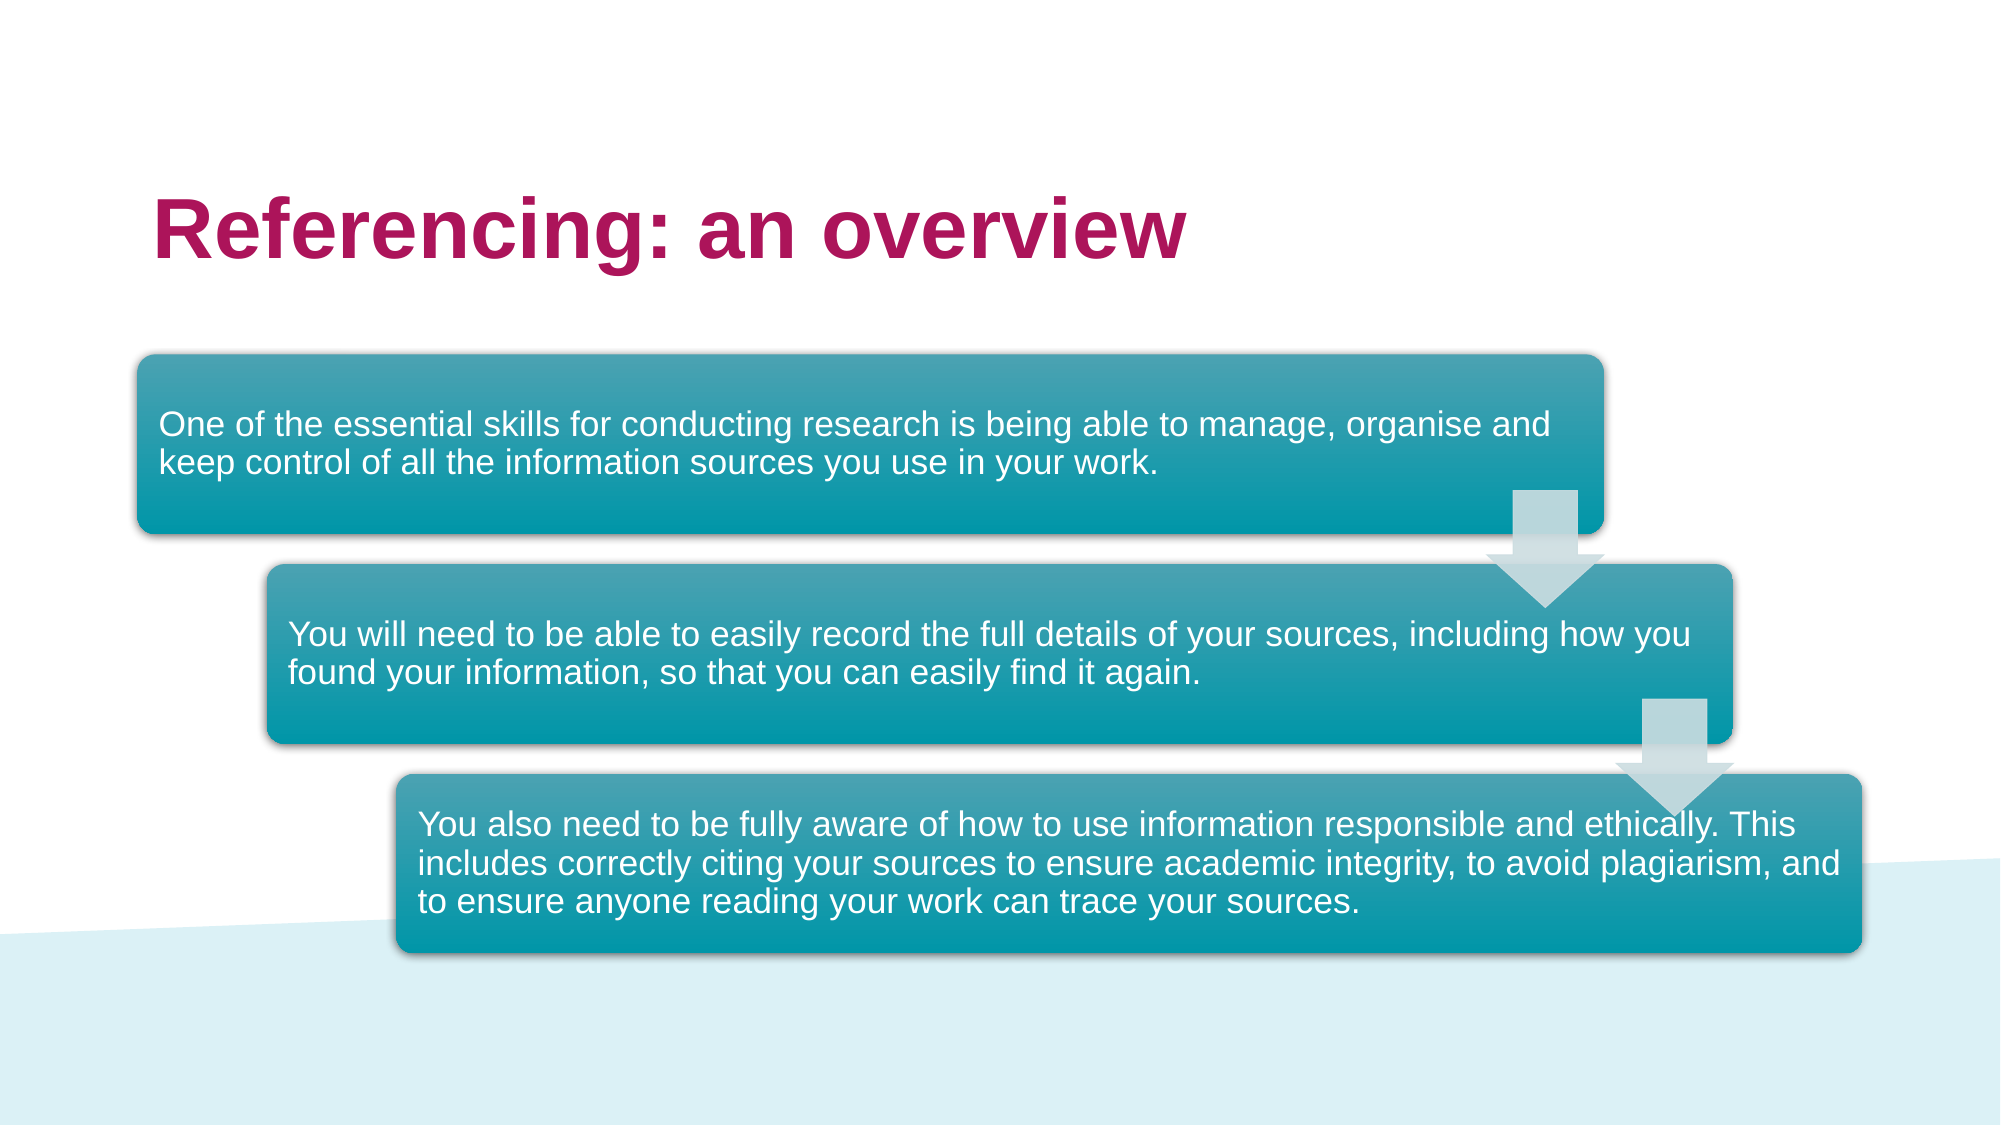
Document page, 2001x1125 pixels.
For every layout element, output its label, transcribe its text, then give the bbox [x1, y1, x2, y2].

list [137, 354, 1863, 954]
title Referencing: an overview [137, 177, 1863, 291]
